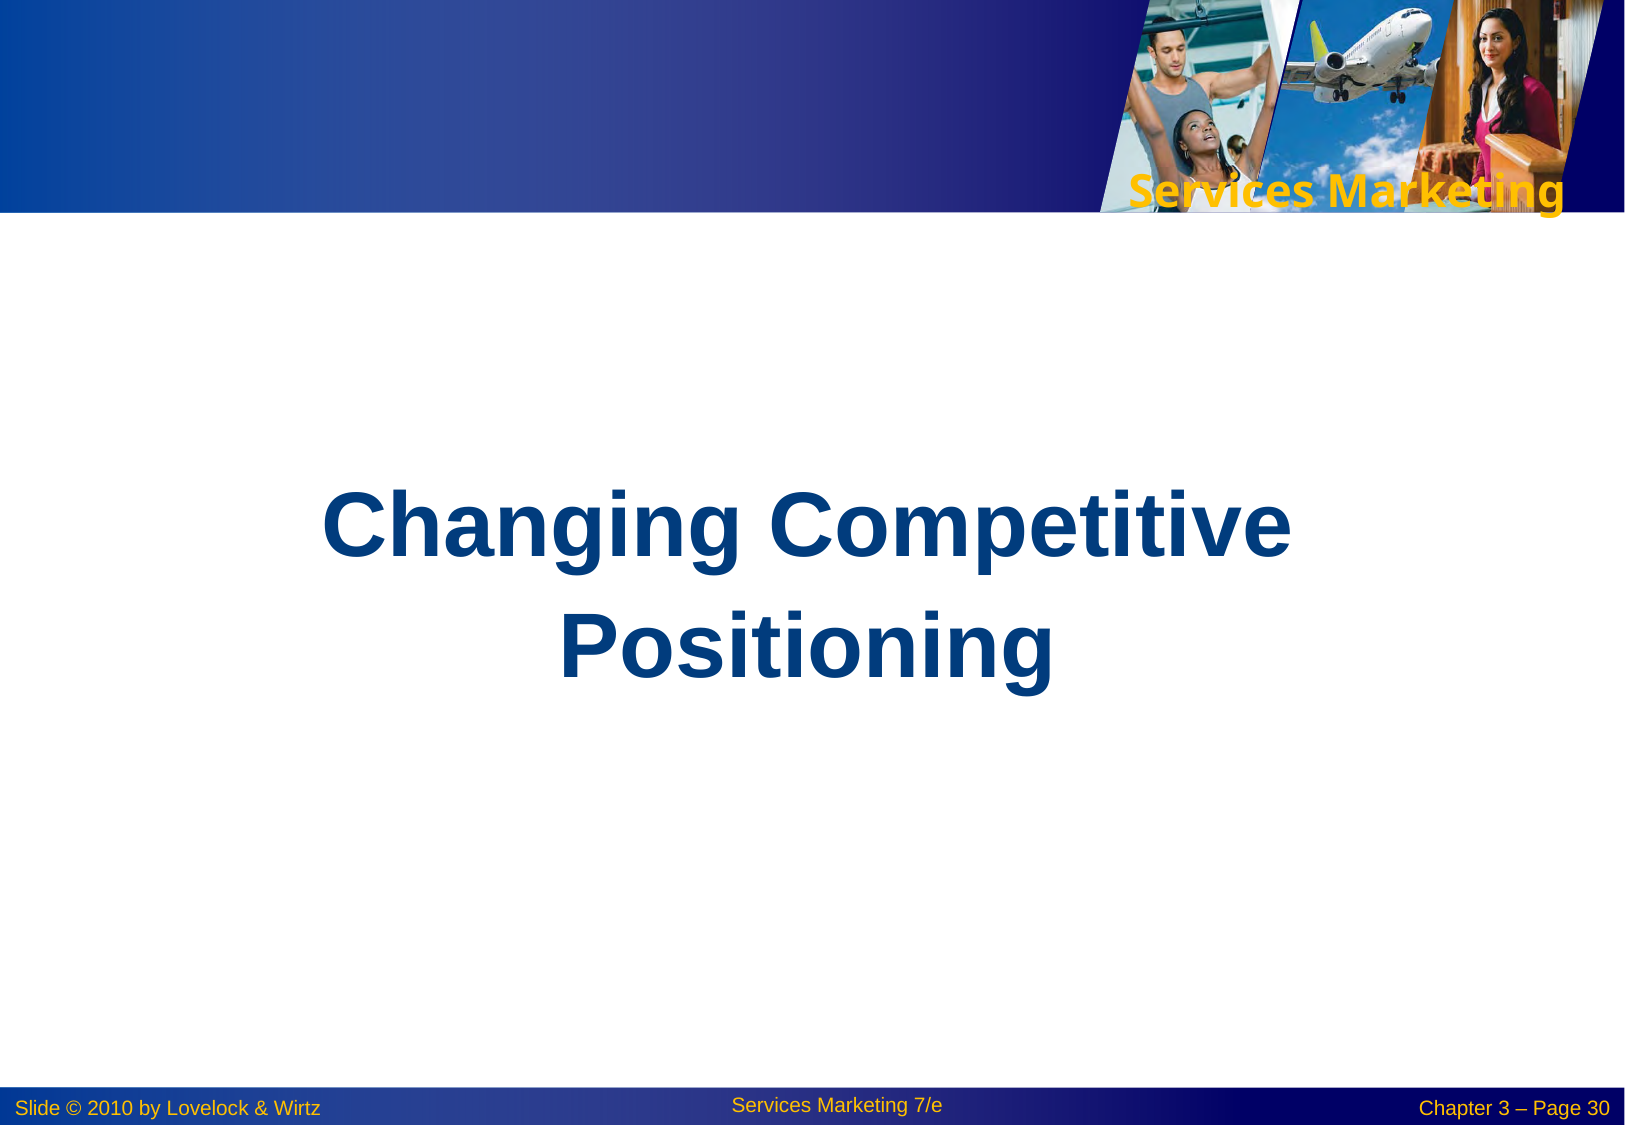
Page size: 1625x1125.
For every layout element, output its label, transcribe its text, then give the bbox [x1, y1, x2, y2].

picture [1546, 187, 1556, 202]
picture [1100, 0, 1604, 213]
picture [1162, 186, 1172, 192]
text_box Changing Competitive Positioning [115, 410, 1500, 740]
